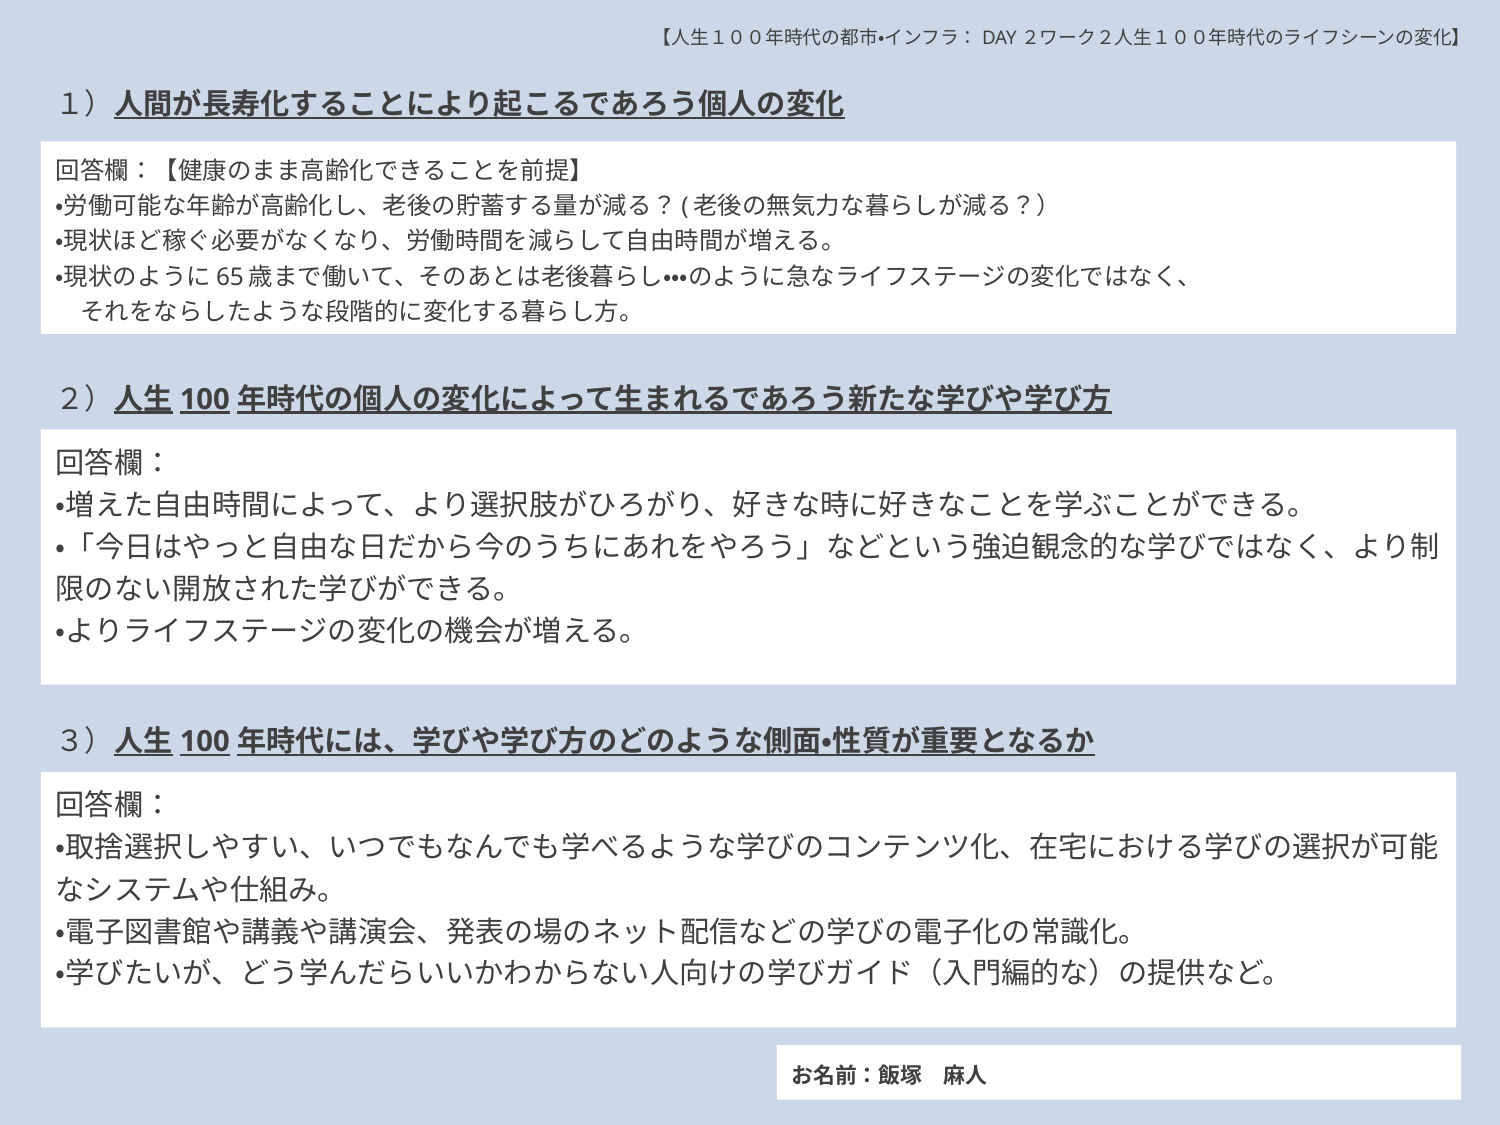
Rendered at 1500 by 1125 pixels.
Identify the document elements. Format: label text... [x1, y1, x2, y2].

text_box 回答欄： ・増えた自由時間によって、より選択肢がひろがり、好きな時に好きなことを学ぶことができる。 ・「今日はやっと自由な日だから今のうちにあれをやろう」などという強迫観念的な学びではなく、より制限のない開放された学びができる。 ・よりライフステージの変化の機会が増える。 [40, 428, 1457, 686]
text_box １）人間が長寿化することにより起こるであろう個人の変化 [40, 70, 882, 140]
text_box お名前：飯塚 麻人 [776, 1044, 1462, 1101]
text_box 回答欄：【健康のまま高齢化できることを前提】 ・労働可能な年齢が高齢化し、老後の貯蓄する量が減る？(老後の無気力な暮らしが減る？） ・現状ほど稼ぐ必要がなくなり、労働時間を減らして自由時間が増える。 ・現状のように65歳まで働いて、そのあとは老後暮らし・・・のように急なライフステージの変化ではなく、 それをならしたような段階的に変化する暮らし方。 [40, 140, 1457, 335]
text_box ２）人生100年時代の個人の変化によって生まれるであろう新たな学びや学び方 [40, 364, 1298, 428]
text_box 回答欄： ・取捨選択しやすい、いつでもなんでも学べるような学びのコンテンツ化、在宅における学びの選択が可能なシステムや仕組み。 ・電子図書館や講義や講演会、発表の場のネット配信などの学びの電子化の常識化。 ・学びたいが、どう学んだらいいかわからない人向けの学びガイド（入門編的な）の提供など。 [40, 771, 1457, 1028]
text_box 【人生１００年時代の都市・インフラ：DAY２ワーク２人生１００年時代のライフシーンの変化】 [637, 13, 1500, 70]
text_box ３）人生100年時代には、学びや学び方のどのような側面・性質が重要となるか [40, 707, 1298, 771]
